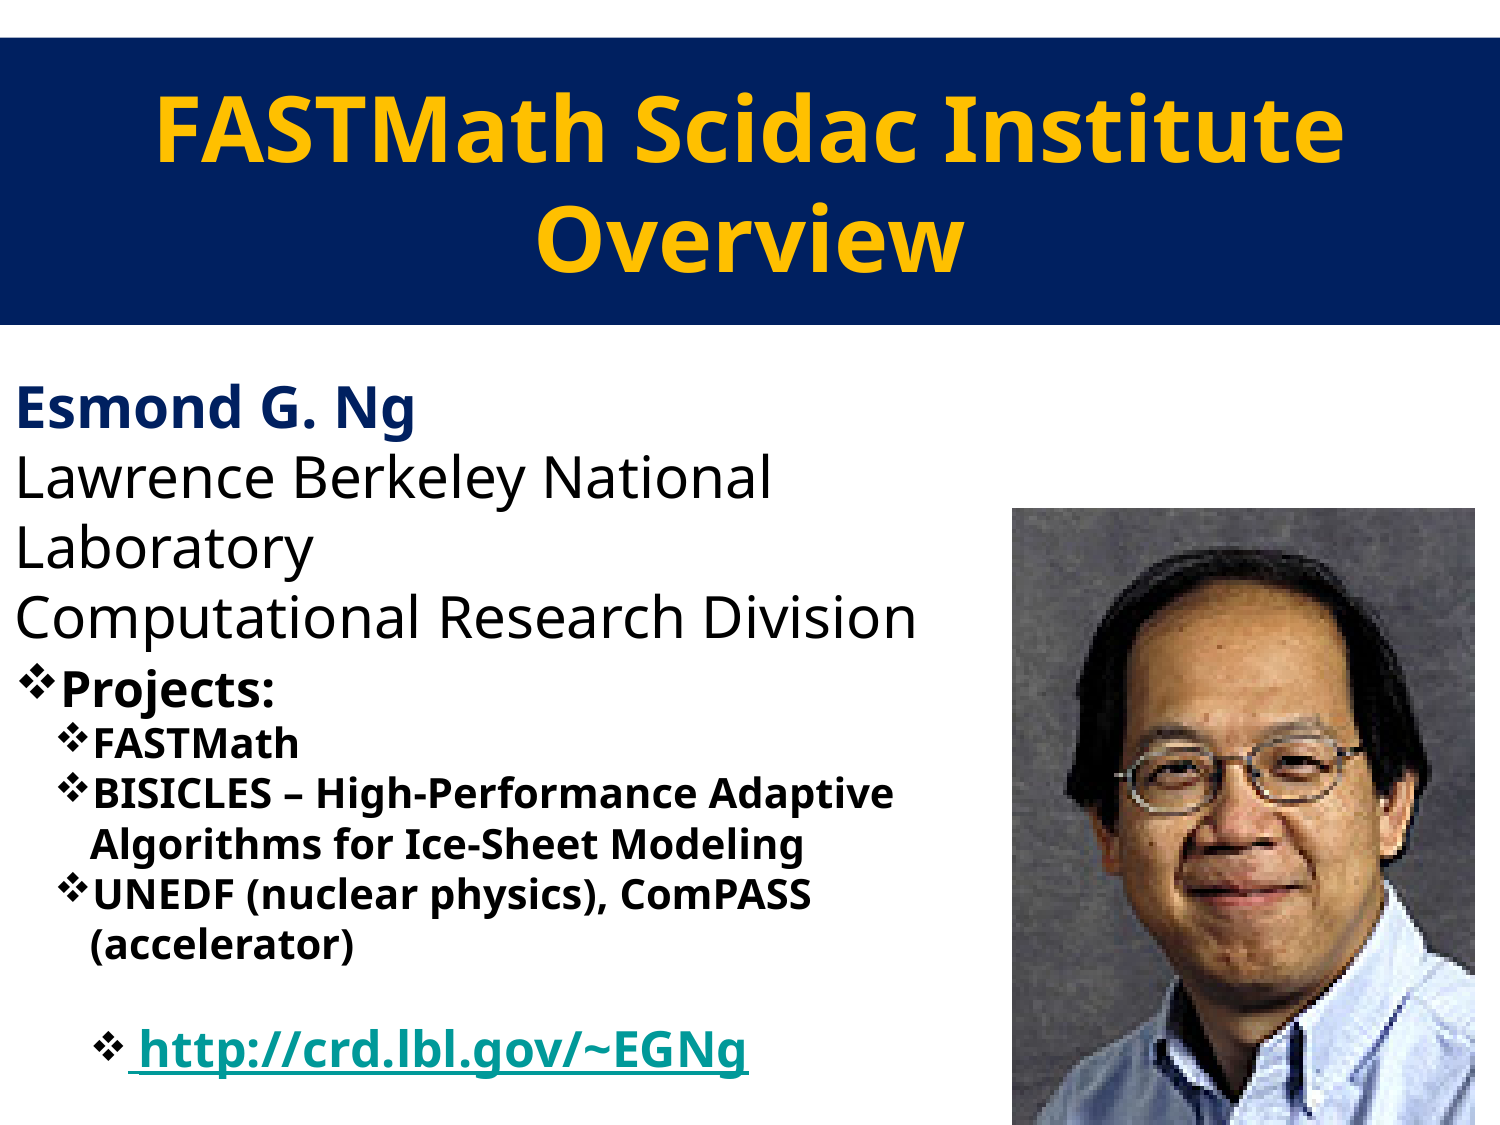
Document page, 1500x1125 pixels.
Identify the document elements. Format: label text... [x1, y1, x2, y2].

text_box Esmond G. Ng Lawrence Berkeley National Laboratory Computational Research Division [0, 362, 1075, 658]
text_box Projects: FASTMath BISICLES – High-Performance Adaptive Algorithms for Ice-Sheet Modeling UNEDF (nuclear physics), ComPASS (accelerator) http://crd.lbl.gov/~EGNg [0, 649, 975, 1094]
title FASTMath Scidac Institute Overview [0, 37, 1500, 326]
picture [1012, 508, 1476, 1125]
